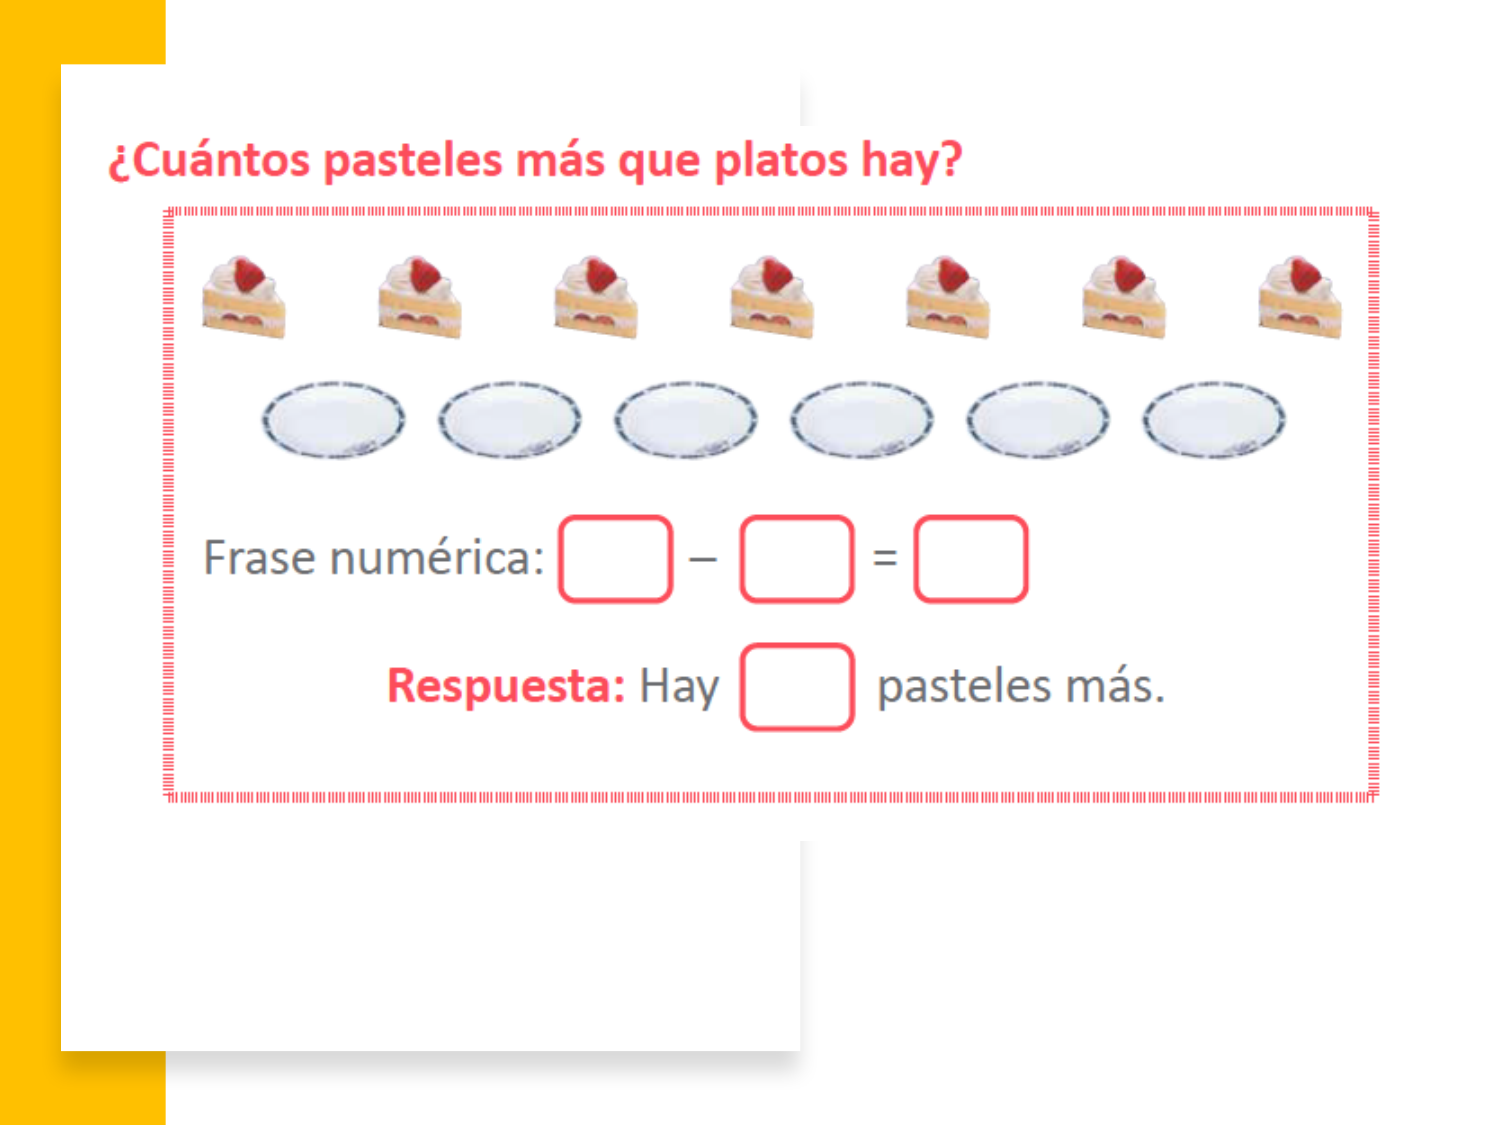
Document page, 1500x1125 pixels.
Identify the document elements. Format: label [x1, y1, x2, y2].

text_box [61, 64, 801, 1052]
picture [104, 126, 1440, 841]
text_box [0, 0, 166, 1125]
